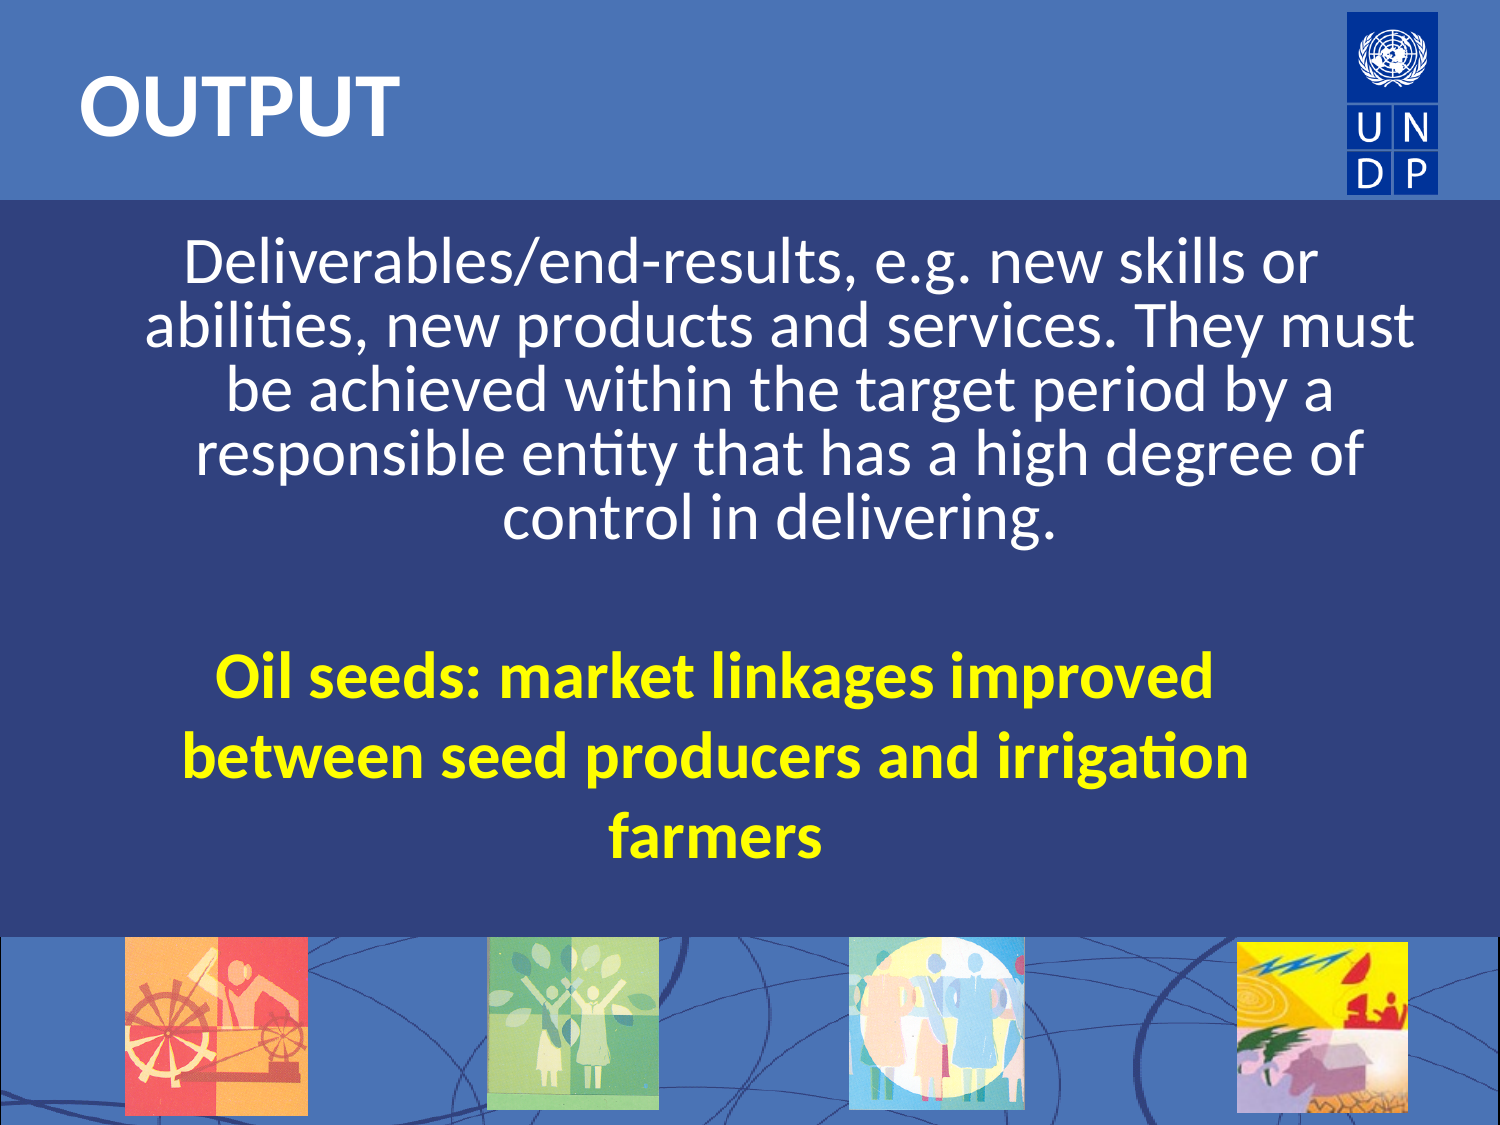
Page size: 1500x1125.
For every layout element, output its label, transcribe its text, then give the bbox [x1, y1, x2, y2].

list Deliverables/end-results, e.g. new skills or abilities, new products and services. They must be achieved within the target period by a responsible entity that has a high degree of control in delivering. [64, 224, 1440, 590]
text_box Oil seeds: market linkages improved between seed producers and irrigation farmers [134, 624, 1298, 880]
picture [1347, 12, 1438, 195]
picture [0, 937, 1500, 1125]
title OUTPUT [64, 37, 1368, 113]
